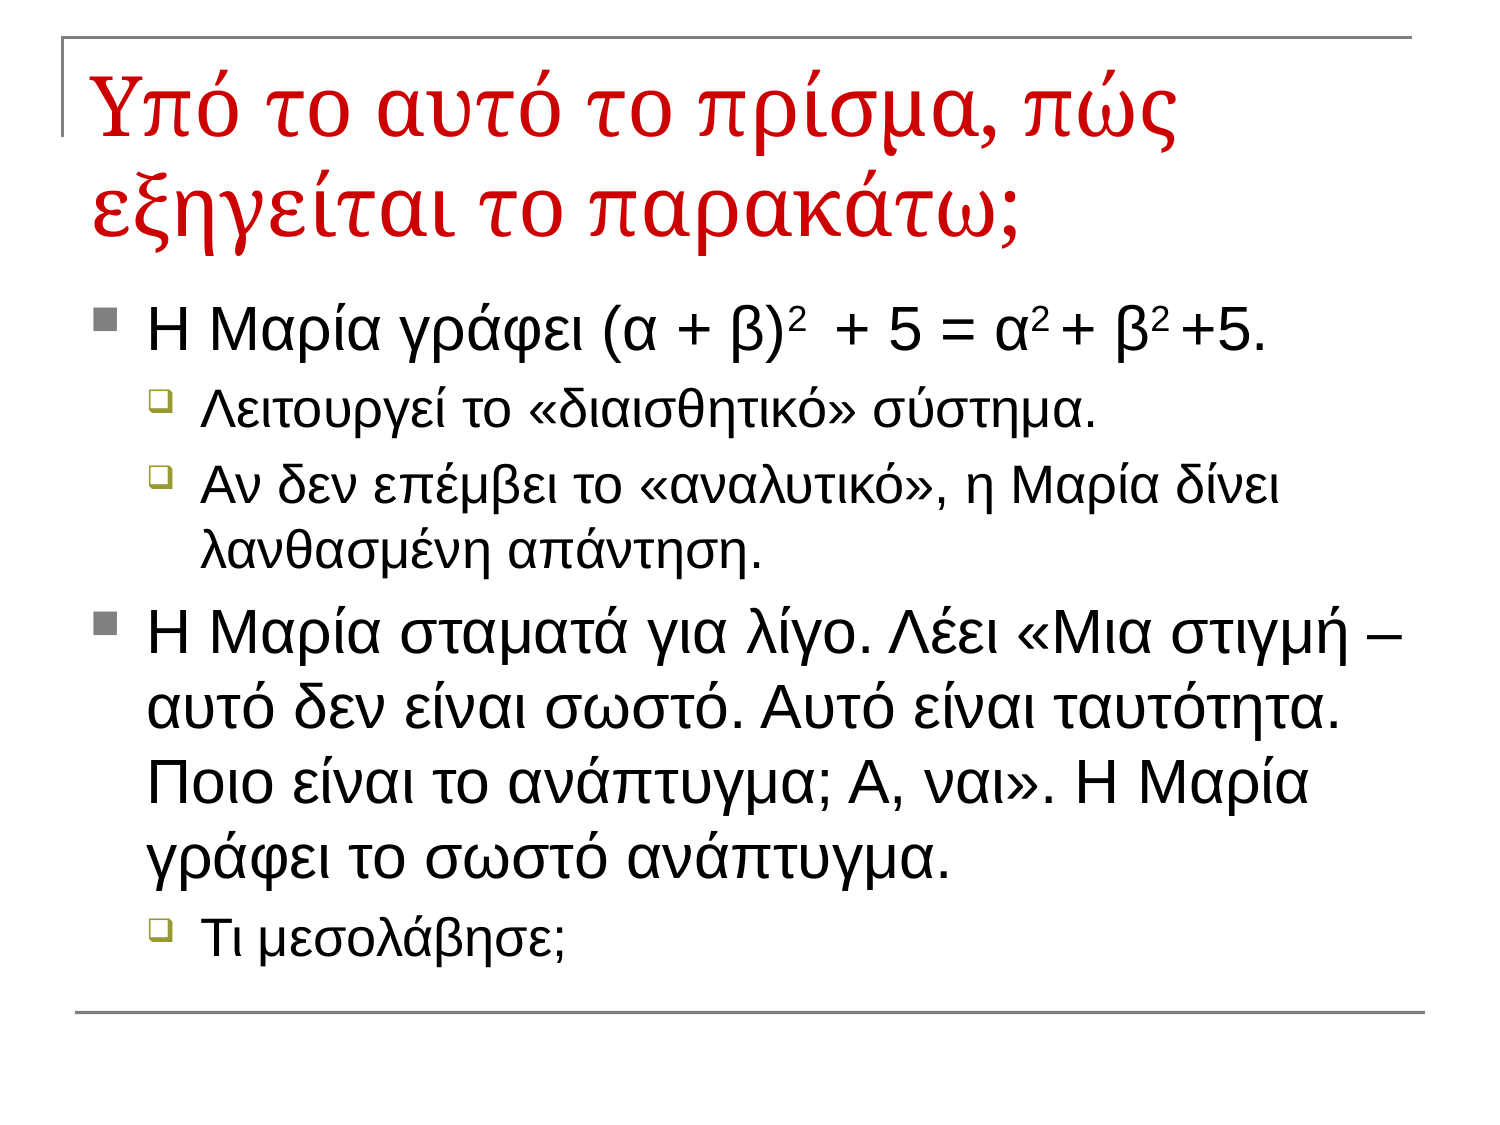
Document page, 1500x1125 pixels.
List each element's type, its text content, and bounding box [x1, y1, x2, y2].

title Υπό το αυτό το πρίσμα, πώς εξηγείται το παρακάτω; [74, 45, 1426, 233]
list Η Μαρία γράφει (α + β)2 + 5 = α2 + β2 +5. Λειτουργεί το «διαισθητικό» σύστημα. Αν δεν επέμβει το «αναλυτικό», η Μαρία δίνει λανθασμένη απάντηση. Η Μαρία σταματά για λίγο. Λέει «Μια στιγμή – αυτό δεν είναι σωστό. Αυτό είναι ταυτότητα. Ποιο είναι το ανάπτυγμα; Α, ναι». Η Μαρία γράφει το σωστό ανάπτυγμα. Τι μεσολάβησε; [74, 279, 1426, 1024]
